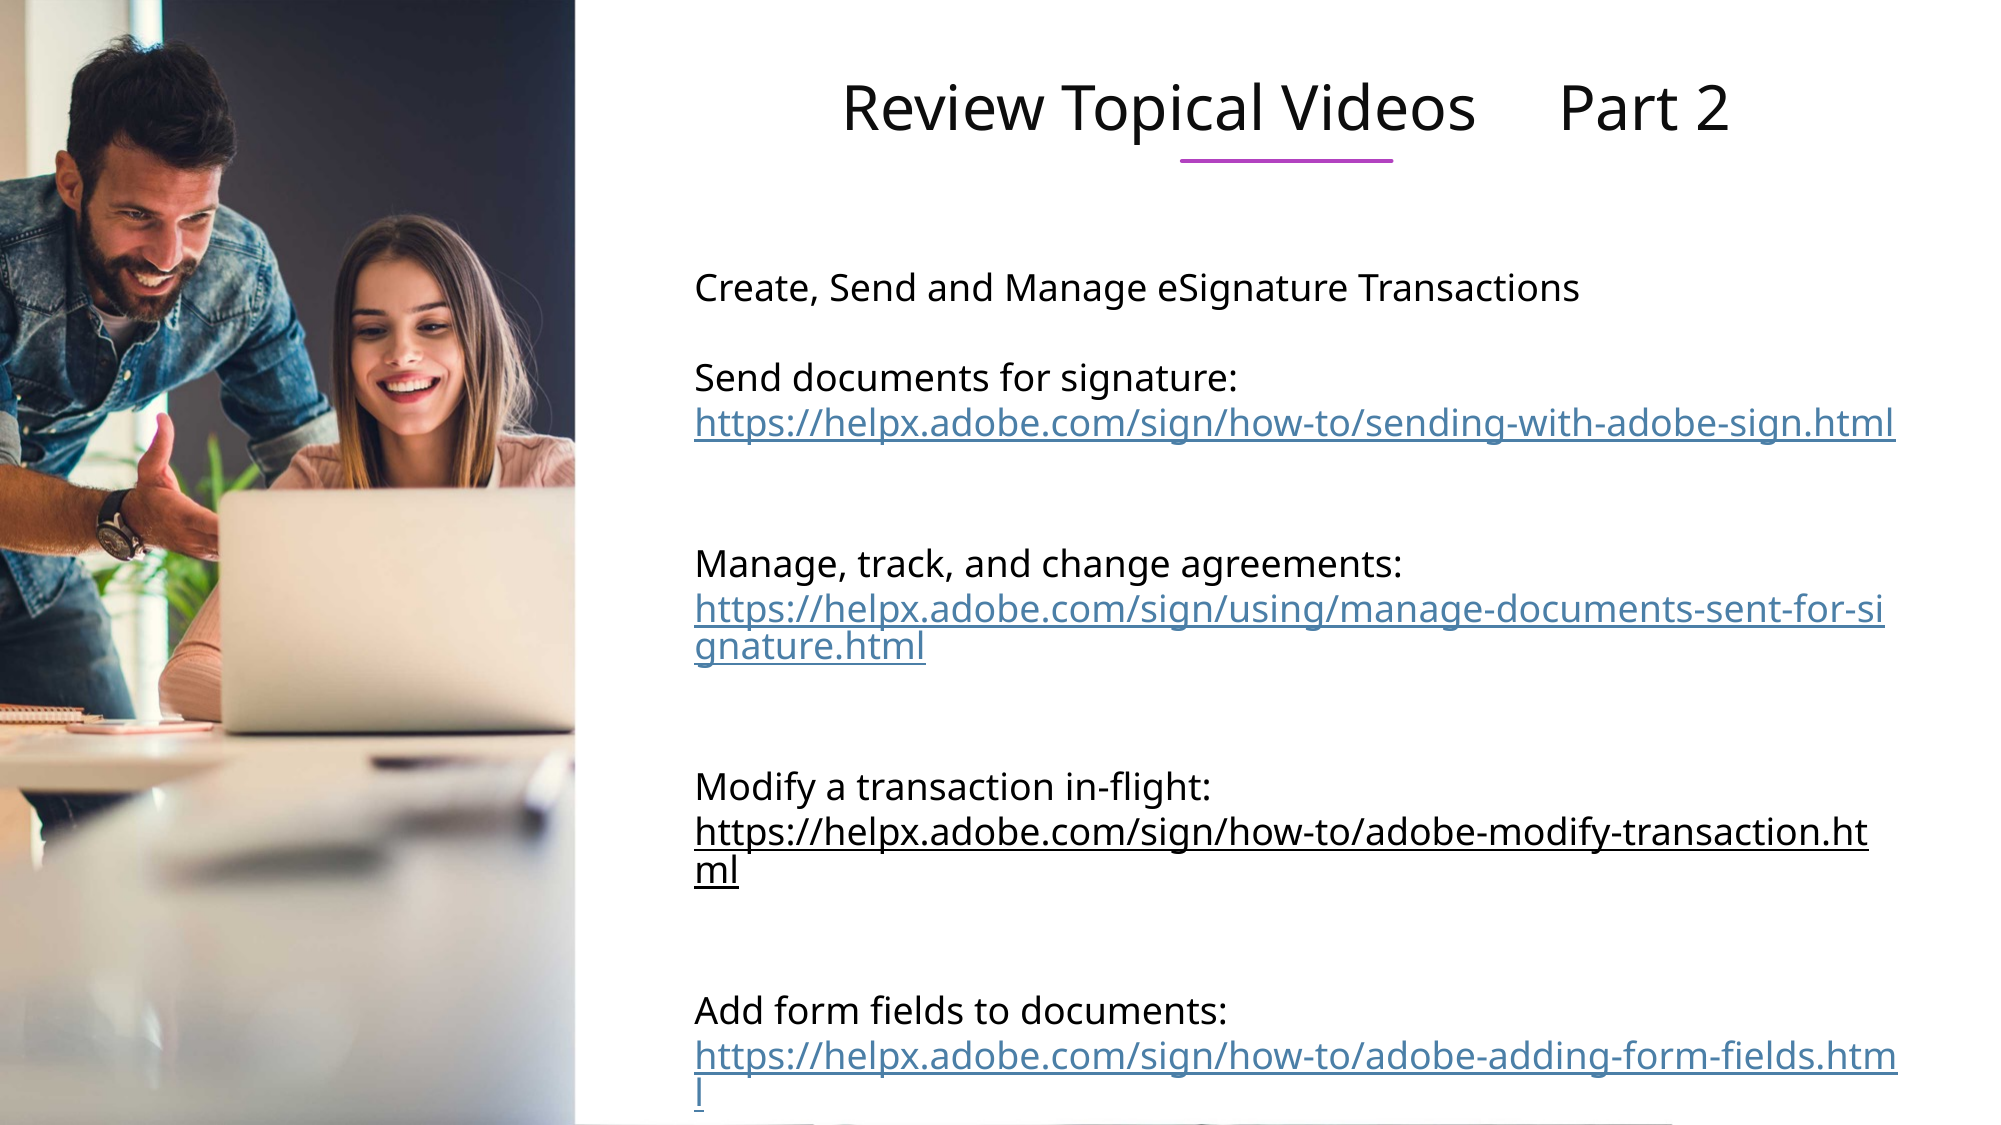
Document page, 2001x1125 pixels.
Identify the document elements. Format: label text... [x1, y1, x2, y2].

text_box Create, Send and Manage eSignature Transactions Send documents for signature: https://helpx.adobe.com/sign/how-to/sending-with-adobe-sign.html Manage, track, and change agreements: https://helpx.adobe.com/sign/using/manage-documents-sent-for-signature.html Modify a transaction in-flight: https://helpx.adobe.com/sign/how-to/adobe-modify-transaction.html Add form fields to documents: https://helpx.adobe.com/sign/how-to/adobe-adding-form-fields.html [694, 256, 1902, 1125]
text_box Review Topical Videos Part 2 [573, 60, 2000, 151]
picture [0, 0, 2001, 1125]
